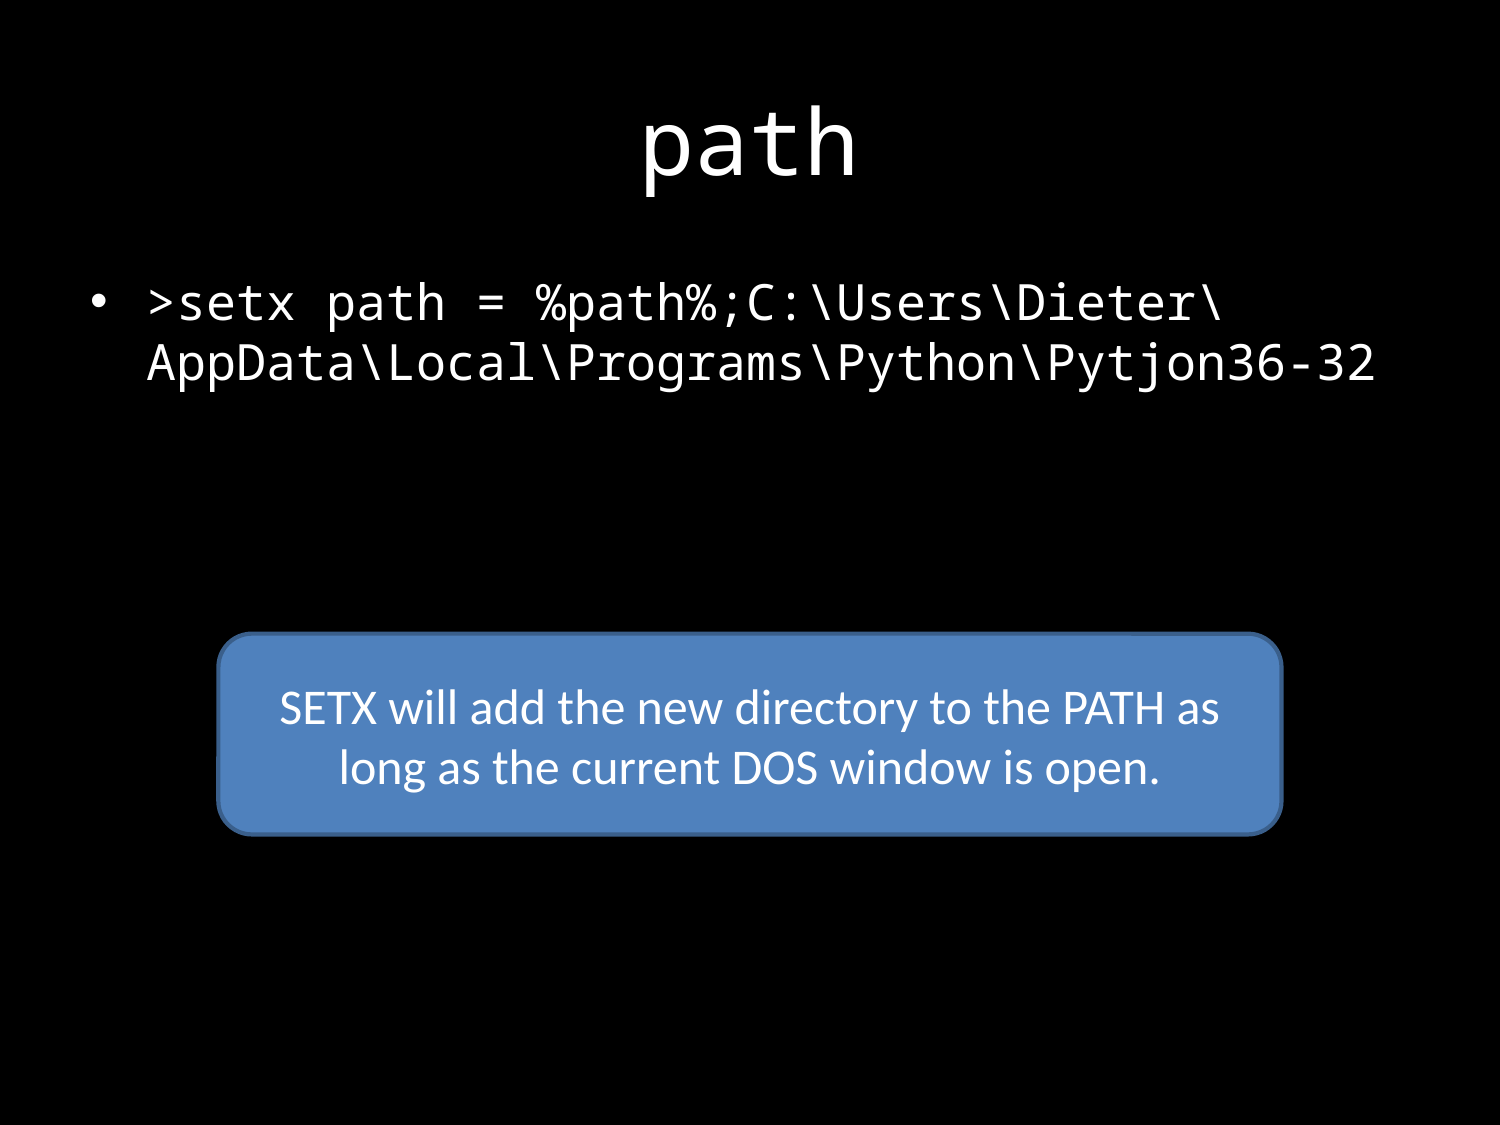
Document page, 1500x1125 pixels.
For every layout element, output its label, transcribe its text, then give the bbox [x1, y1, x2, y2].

text_box SETX will add the new directory to the PATH as long as the current DOS window is open. [216, 631, 1284, 837]
list >setx path = %path%;C:\Users\Dieter\AppData\Local\Programs\Python\Pytjon36-32 [75, 262, 1425, 1005]
title path [75, 45, 1425, 233]
